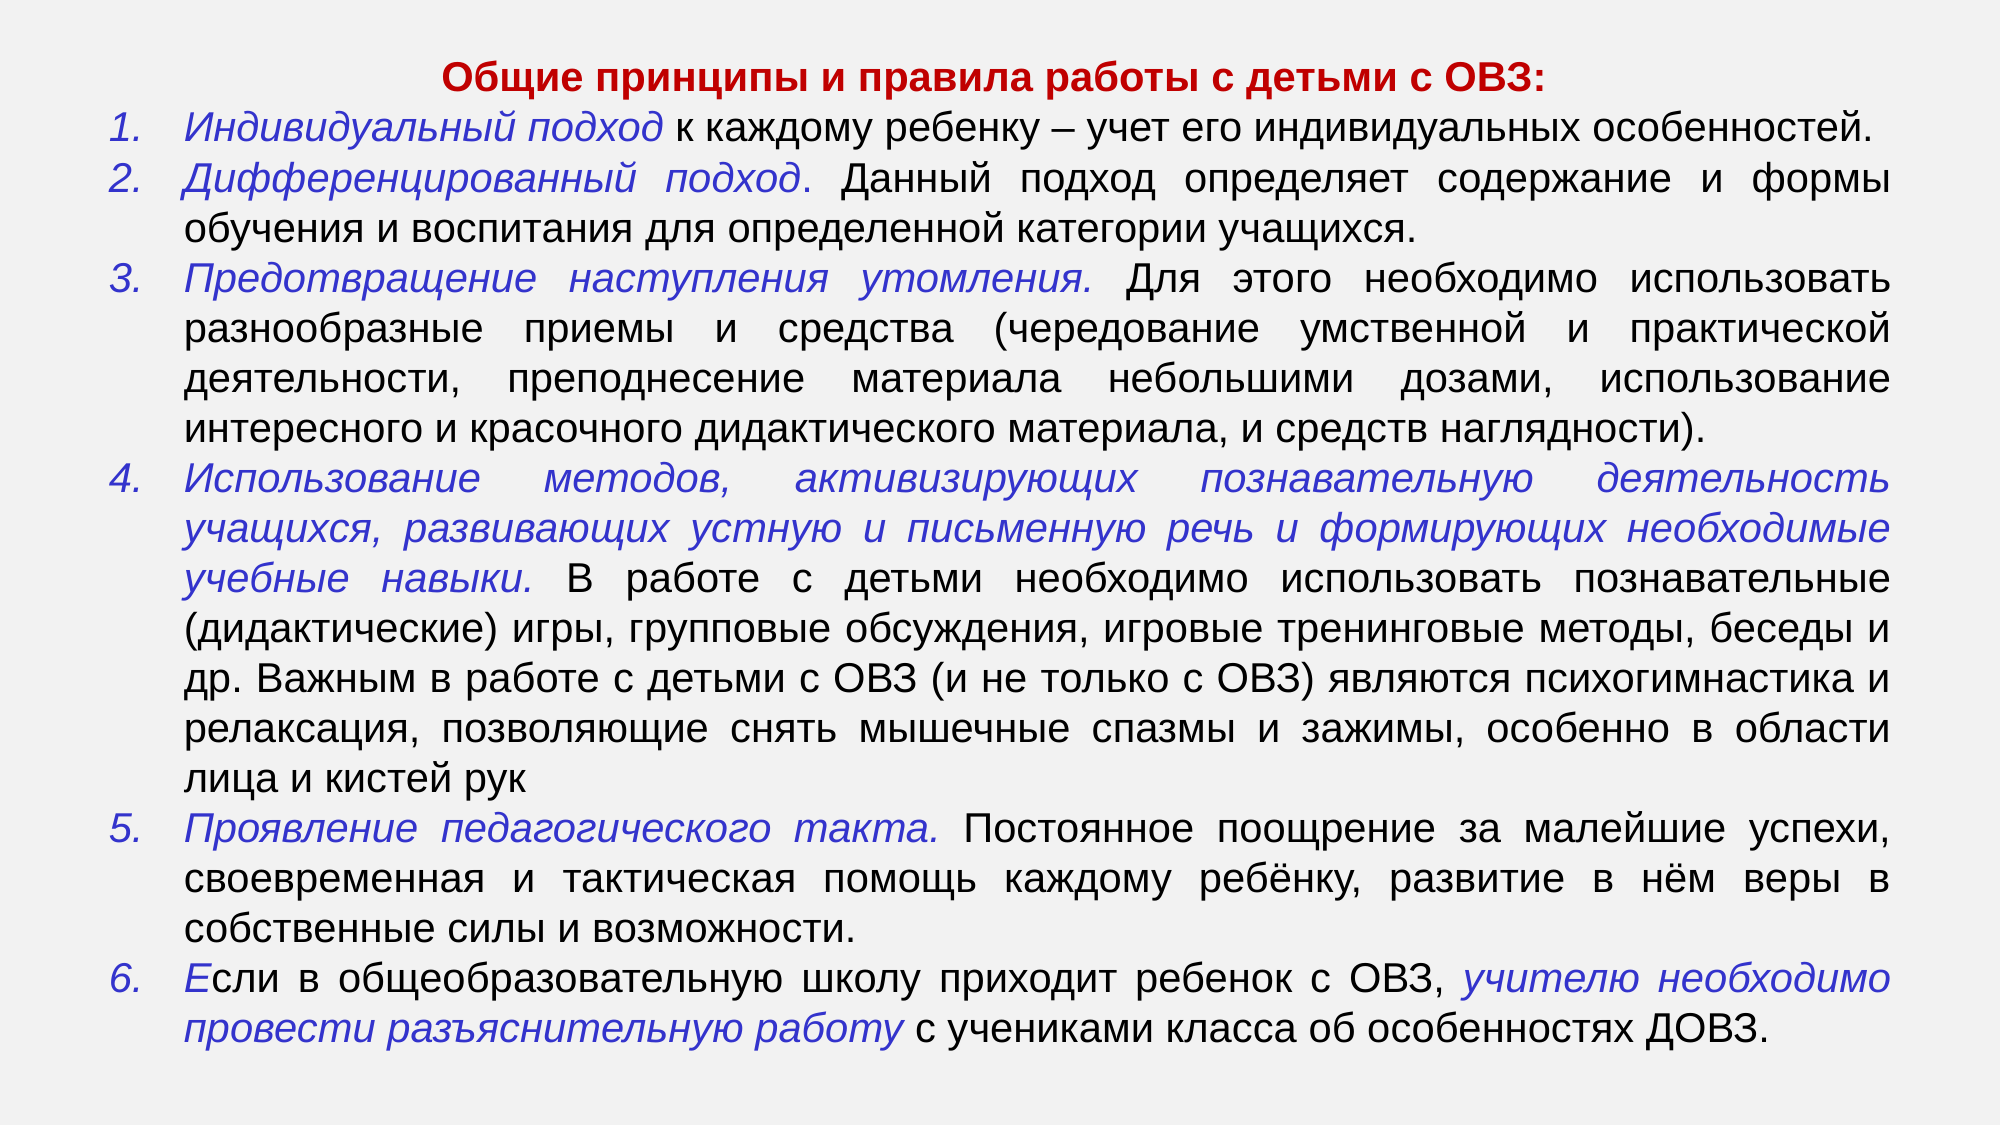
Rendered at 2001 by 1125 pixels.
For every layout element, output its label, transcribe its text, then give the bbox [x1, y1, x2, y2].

text_box Общие принципы и правила работы с детьми с ОВЗ: Индивидуальный подход к каждому ребенку – учет его индивидуальных особенностей. Дифференцированный подход. Данный подход определяет содержание и формы обучения и воспитания для определенной категории учащихся. Предотвращение наступления утомления. Для этого необходимо использовать разнообразные приемы и средства (чередование умственной и практической деятельности, преподнесение материала небольшими дозами, использование интересного и красочного дидактического материала, и средств наглядности). Использование методов, активизирующих познавательную деятельность учащихся, развивающих устную и письменную речь и формирующих необходимые учебные навыки. В работе с детьми необходимо использовать познавательные (дидактические) игры, групповые обсуждения, игровые тренинговые методы, беседы и др. Важным в работе с детьми с ОВЗ (и не только с ОВЗ) являются психогимнастика и релаксация, позволяющие снять мышечные спазмы и зажимы, особенно в области лица и кистей рук Проявление педагогического такта. Постоянное поощрение за малейшие успехи, своевременная и тактическая помощь каждому ребёнку, развитие в нём веры в собственные силы и возможности. Если в общеобразовательную школу приходит ребенок с ОВЗ, учителю необходимо провести разъяснительную работу с учениками класса об особенностях ДОВЗ. [93, 42, 1907, 1058]
